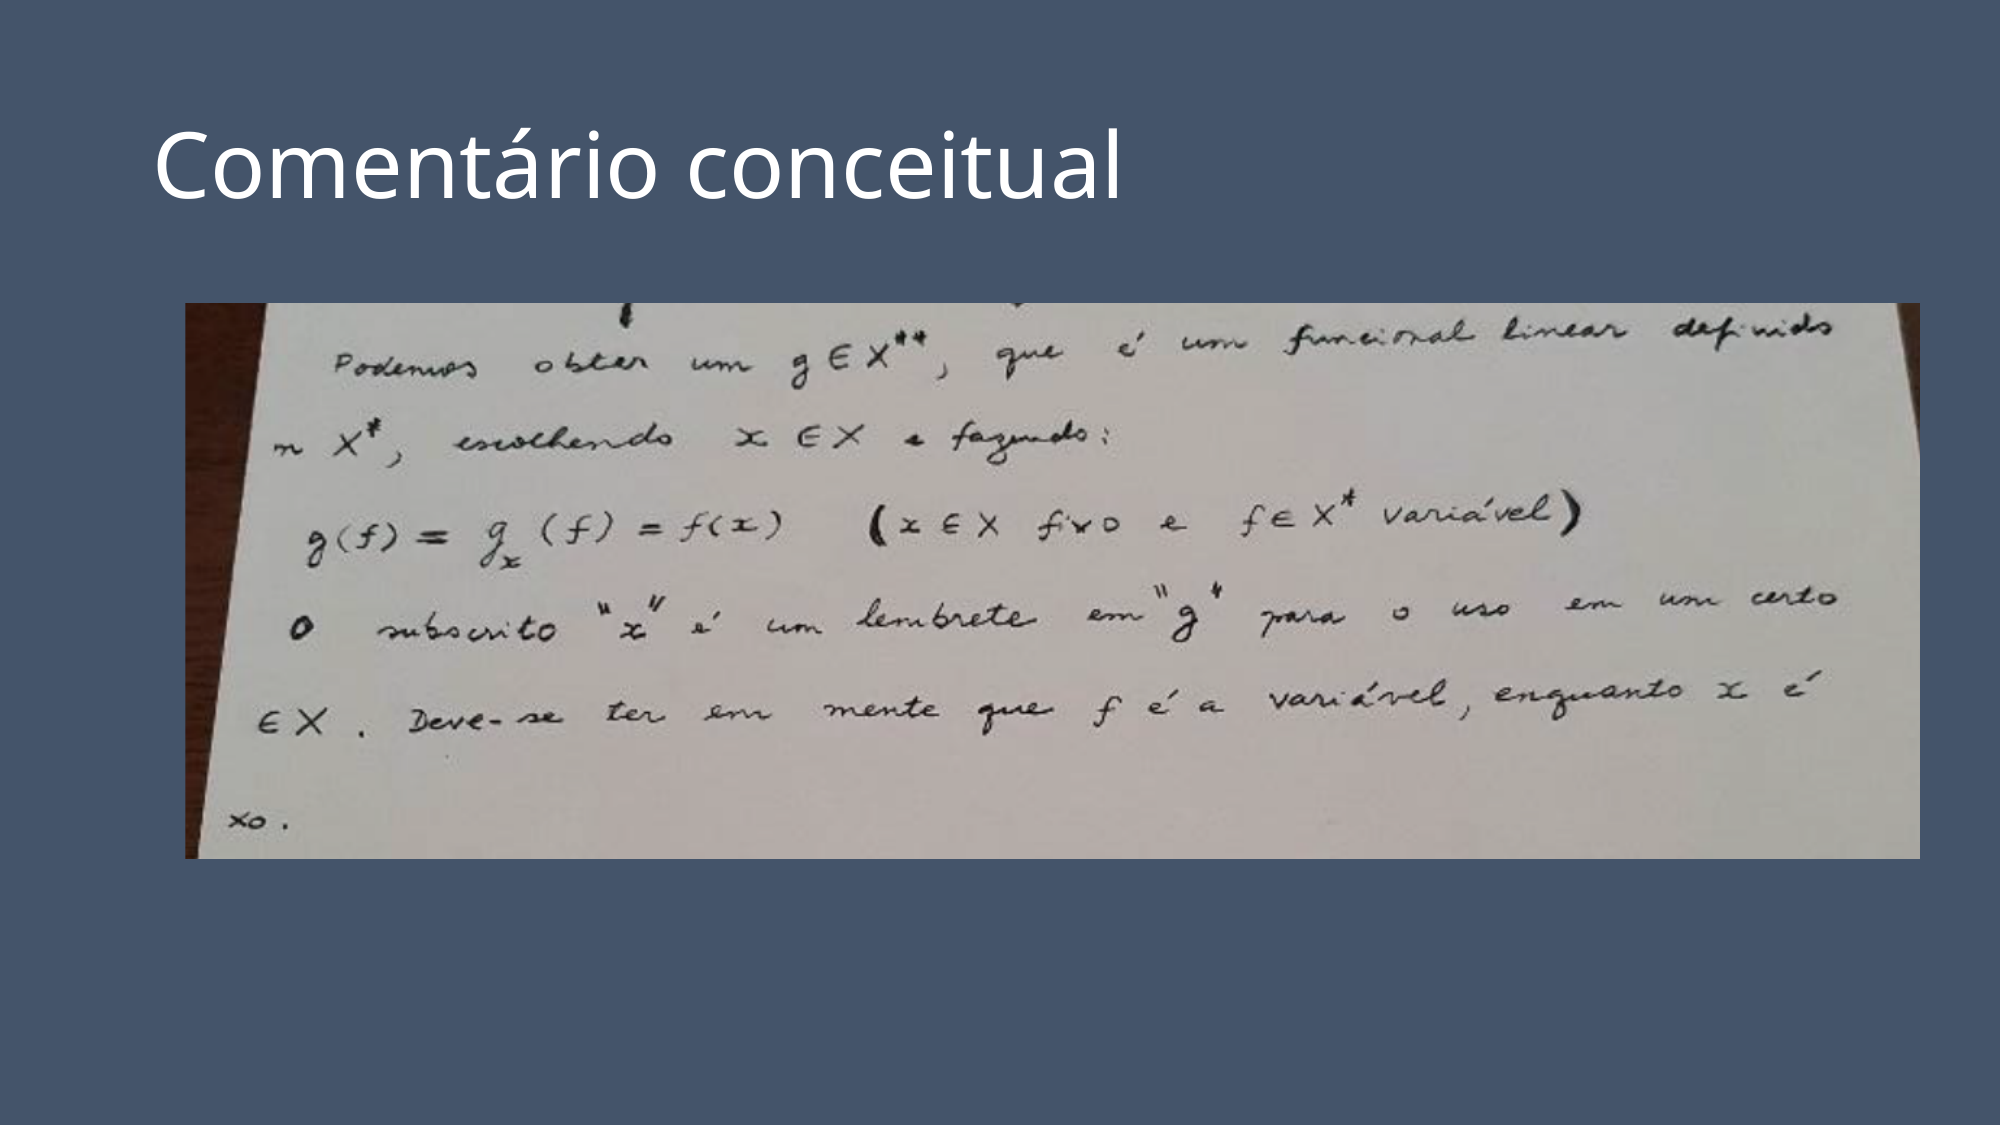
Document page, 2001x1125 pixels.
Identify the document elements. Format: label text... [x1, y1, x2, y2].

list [185, 303, 1920, 859]
title Comentário conceitual [137, 59, 1863, 278]
